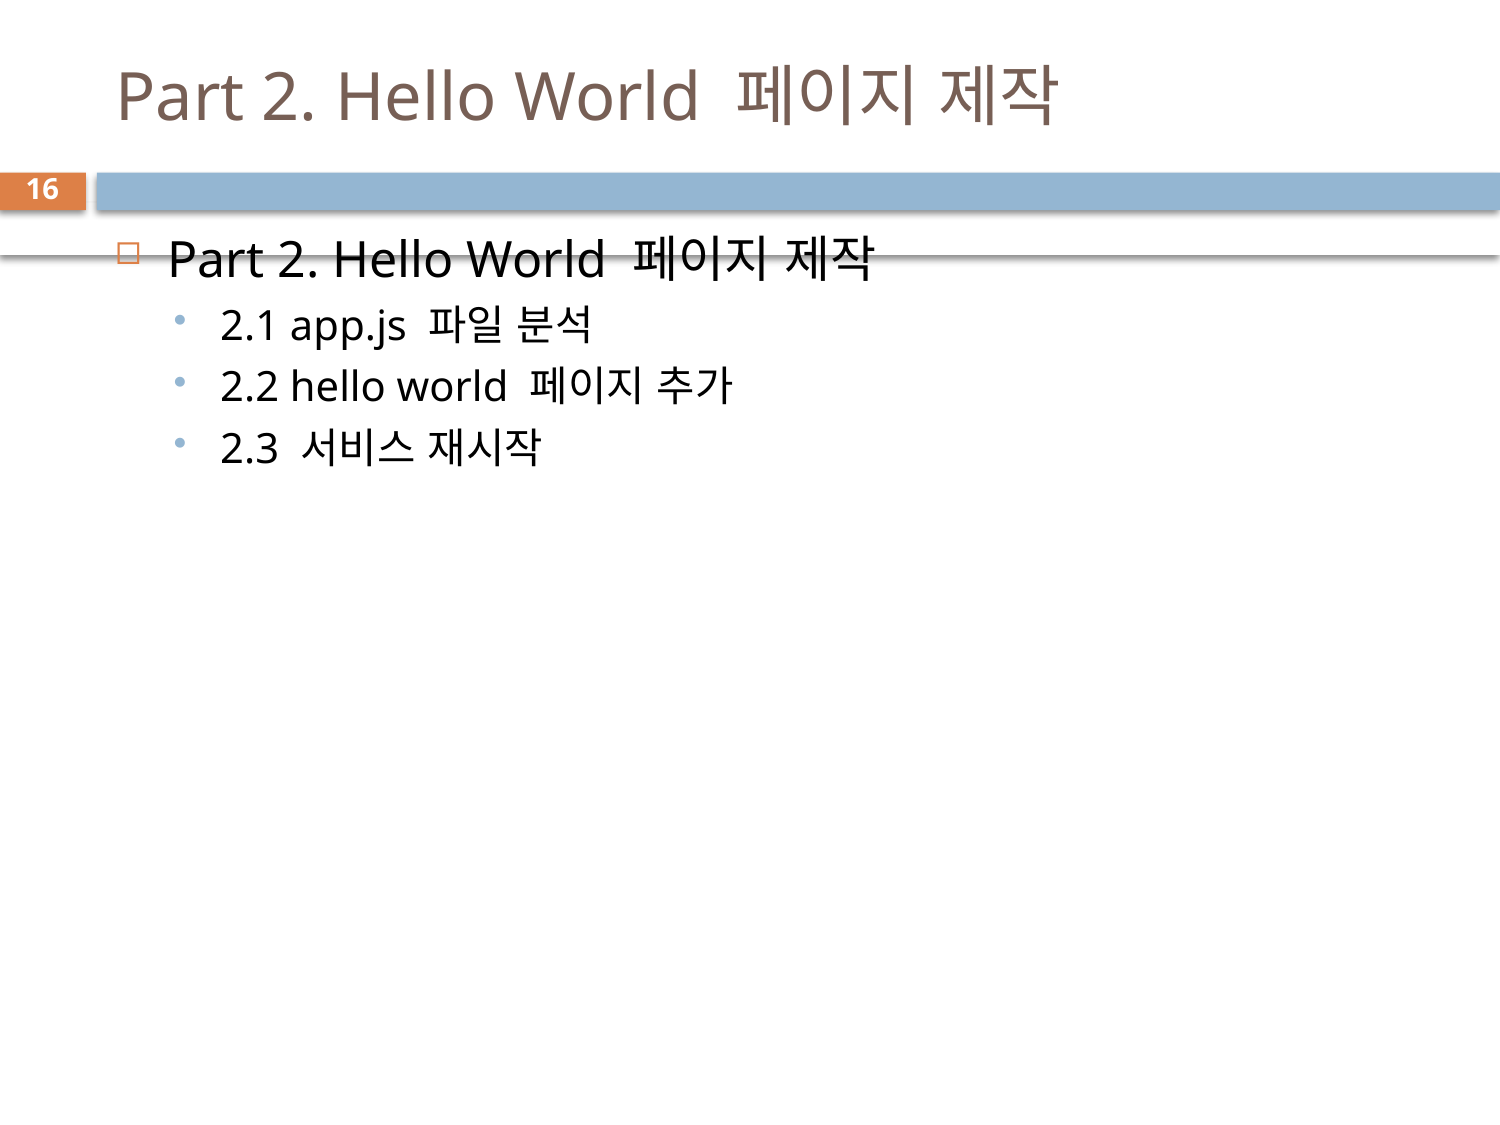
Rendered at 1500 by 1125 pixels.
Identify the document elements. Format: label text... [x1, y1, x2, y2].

list Part 2. Hello World 페이지 제작 2.1 app.js 파일 분석 2.2 hello world 페이지 추가 2.3 서비스 재시작 [100, 219, 1438, 1047]
title Part 2. Hello World 페이지 제작 [100, 37, 1438, 149]
slide_number 16 [0, 170, 87, 211]
